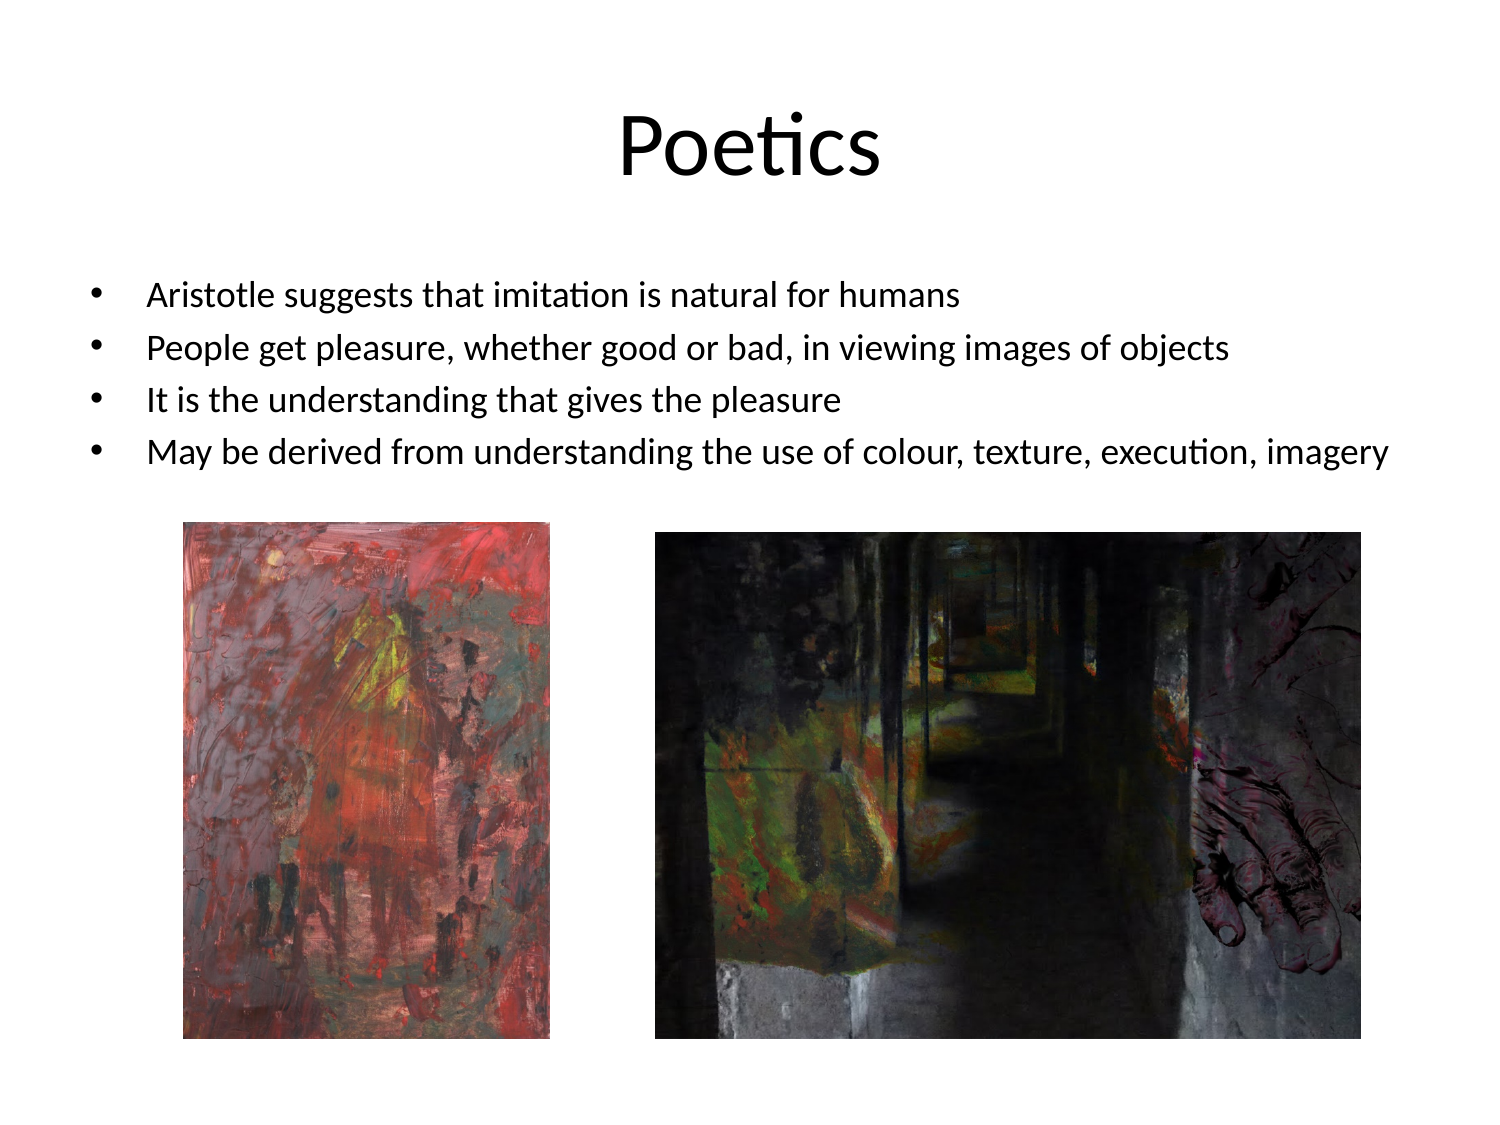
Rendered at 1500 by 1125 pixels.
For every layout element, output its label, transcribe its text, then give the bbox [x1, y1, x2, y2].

picture [655, 532, 1361, 1039]
list Aristotle suggests that imitation is natural for humans People get pleasure, whether good or bad, in viewing images of objects It is the understanding that gives the pleasure May be derived from understanding the use of colour, texture, execution, imagery [75, 262, 1425, 1005]
picture [182, 522, 550, 1039]
title Poetics [75, 45, 1425, 233]
